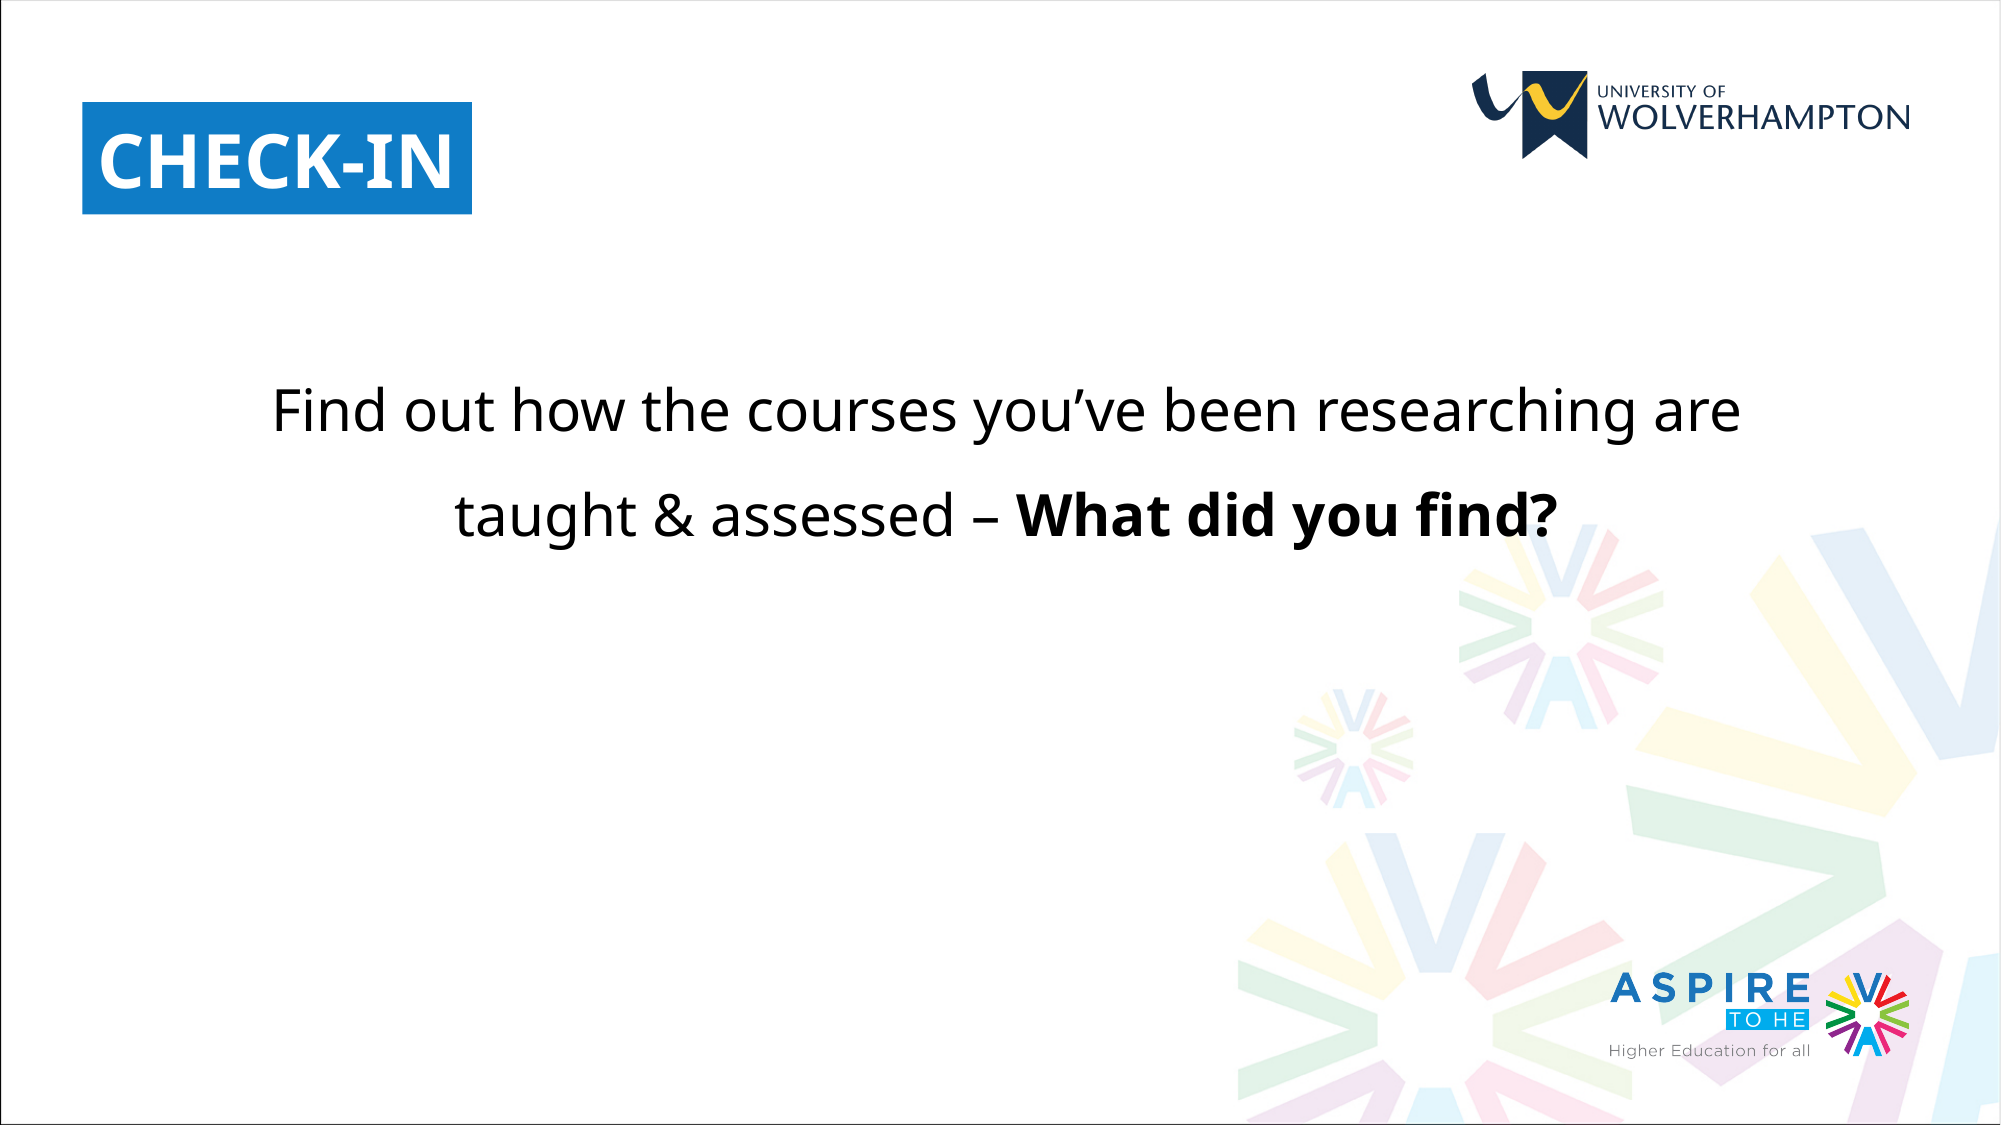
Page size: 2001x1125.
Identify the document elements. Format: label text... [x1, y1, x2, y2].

text_box CHECK-IN [81, 101, 473, 215]
picture [0, 0, 2001, 1125]
text_box Find out how the courses you’ve been researching are taught & assessed – What did you find? [208, 331, 1805, 556]
